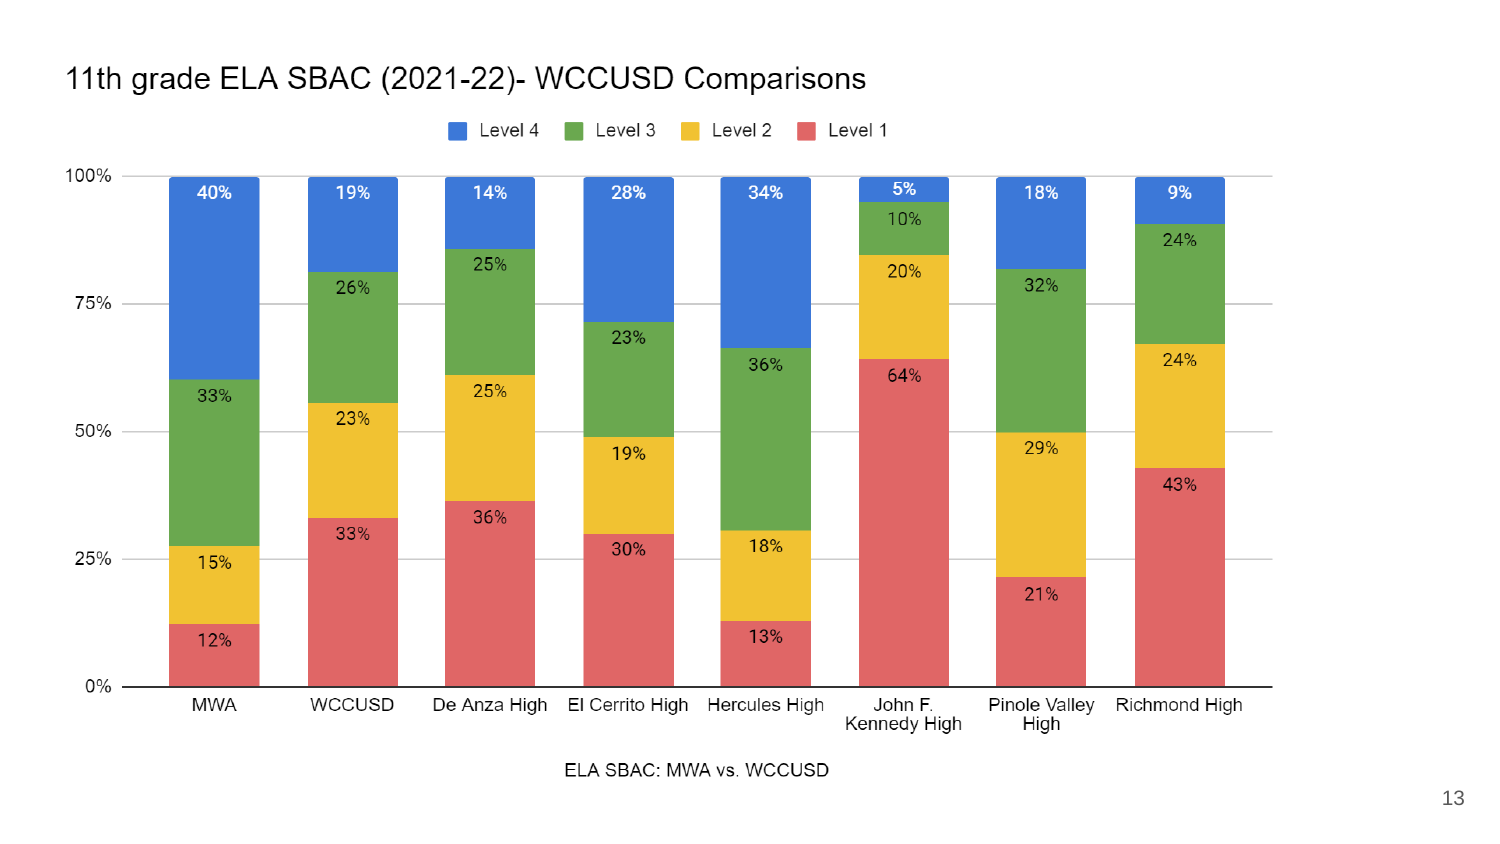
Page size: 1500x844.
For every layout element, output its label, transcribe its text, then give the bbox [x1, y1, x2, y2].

slide_number ‹#› [1389, 764, 1480, 830]
picture [24, 24, 1311, 819]
